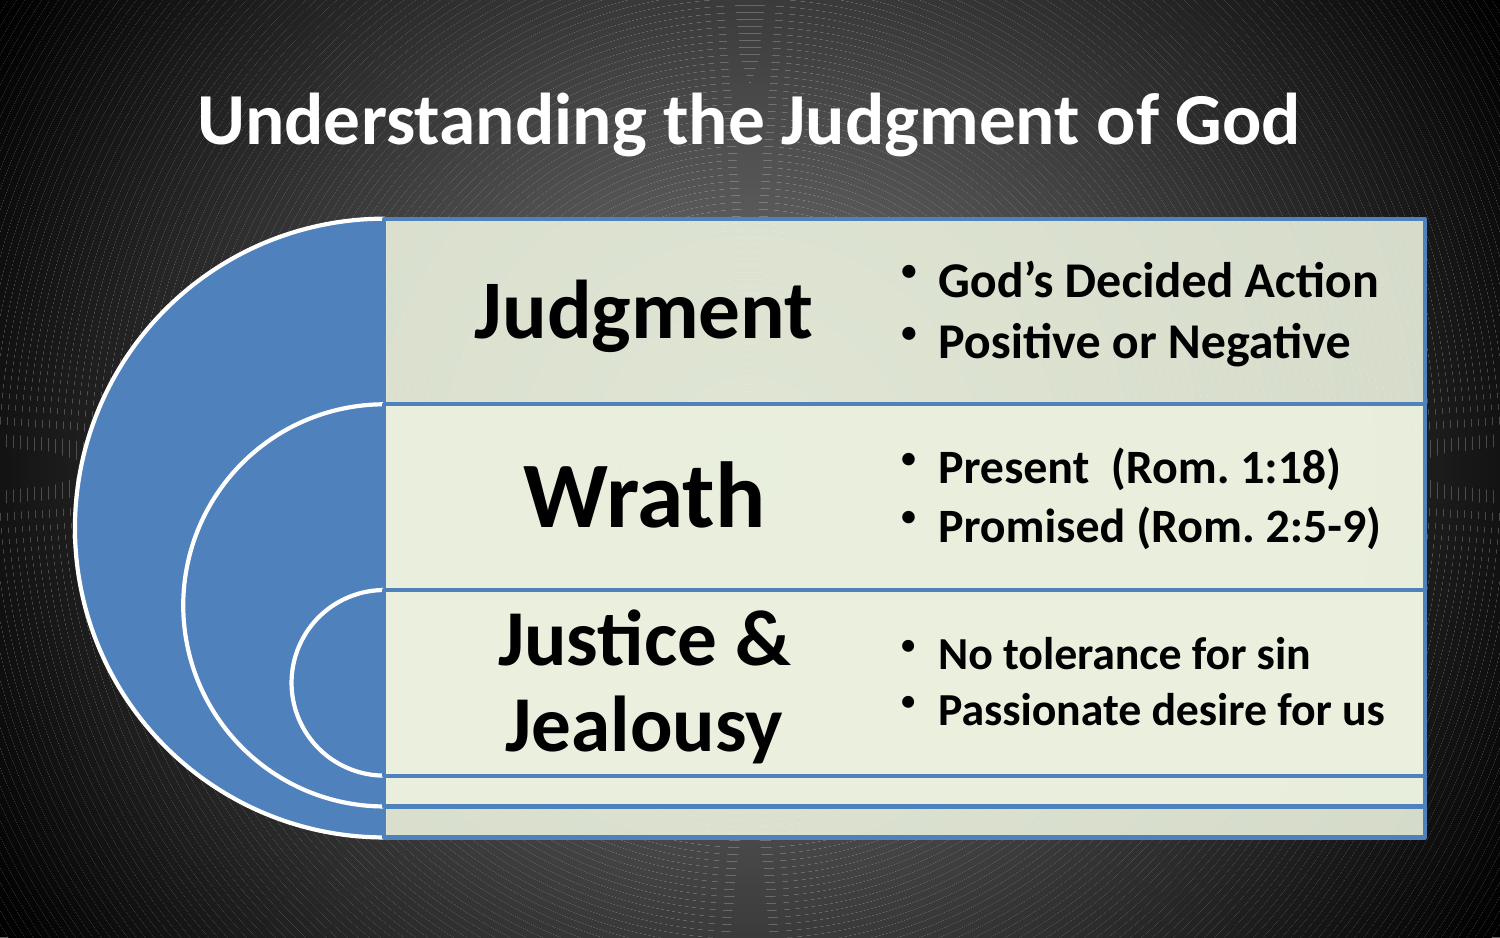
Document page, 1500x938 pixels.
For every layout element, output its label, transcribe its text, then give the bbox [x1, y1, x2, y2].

text_box No tolerance for sin Passionate desire for us [885, 588, 1427, 778]
text_box [289, 587, 385, 778]
text_box Judgment [382, 217, 885, 402]
text_box Present (Rom. 1:18) Promised (Rom. 2:5-9) [885, 402, 1427, 588]
text_box Wrath [382, 778, 1427, 809]
text_box [181, 402, 382, 809]
title Understanding the Judgment of God [75, 37, 1425, 194]
text_box [72, 216, 386, 840]
text_box Wrath [382, 402, 885, 588]
text_box Justice & Jealousy [382, 588, 885, 778]
text_box Judgment [382, 809, 1427, 840]
text_box God’s Decided Action Positive or Negative [885, 217, 1427, 402]
